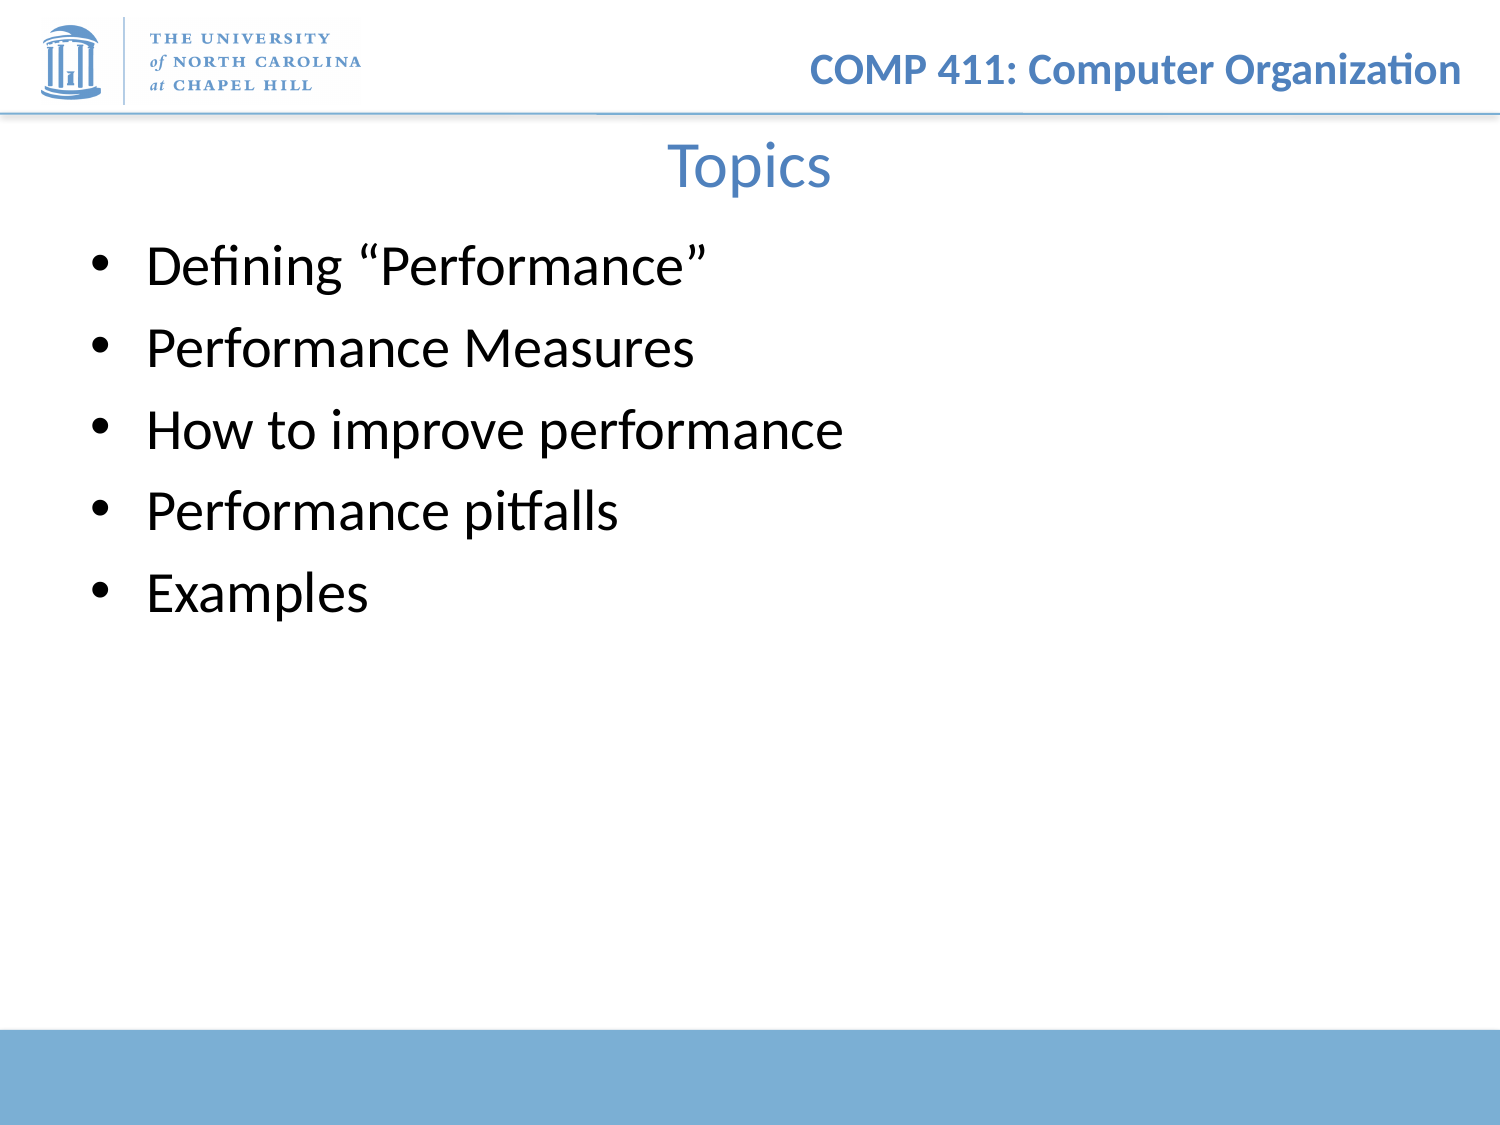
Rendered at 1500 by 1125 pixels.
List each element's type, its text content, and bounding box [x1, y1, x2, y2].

list Defining “Performance” Performance Measures How to improve performance Performance pitfalls Examples [75, 219, 1425, 1024]
picture [41, 17, 361, 105]
title Topics [0, 113, 1500, 209]
